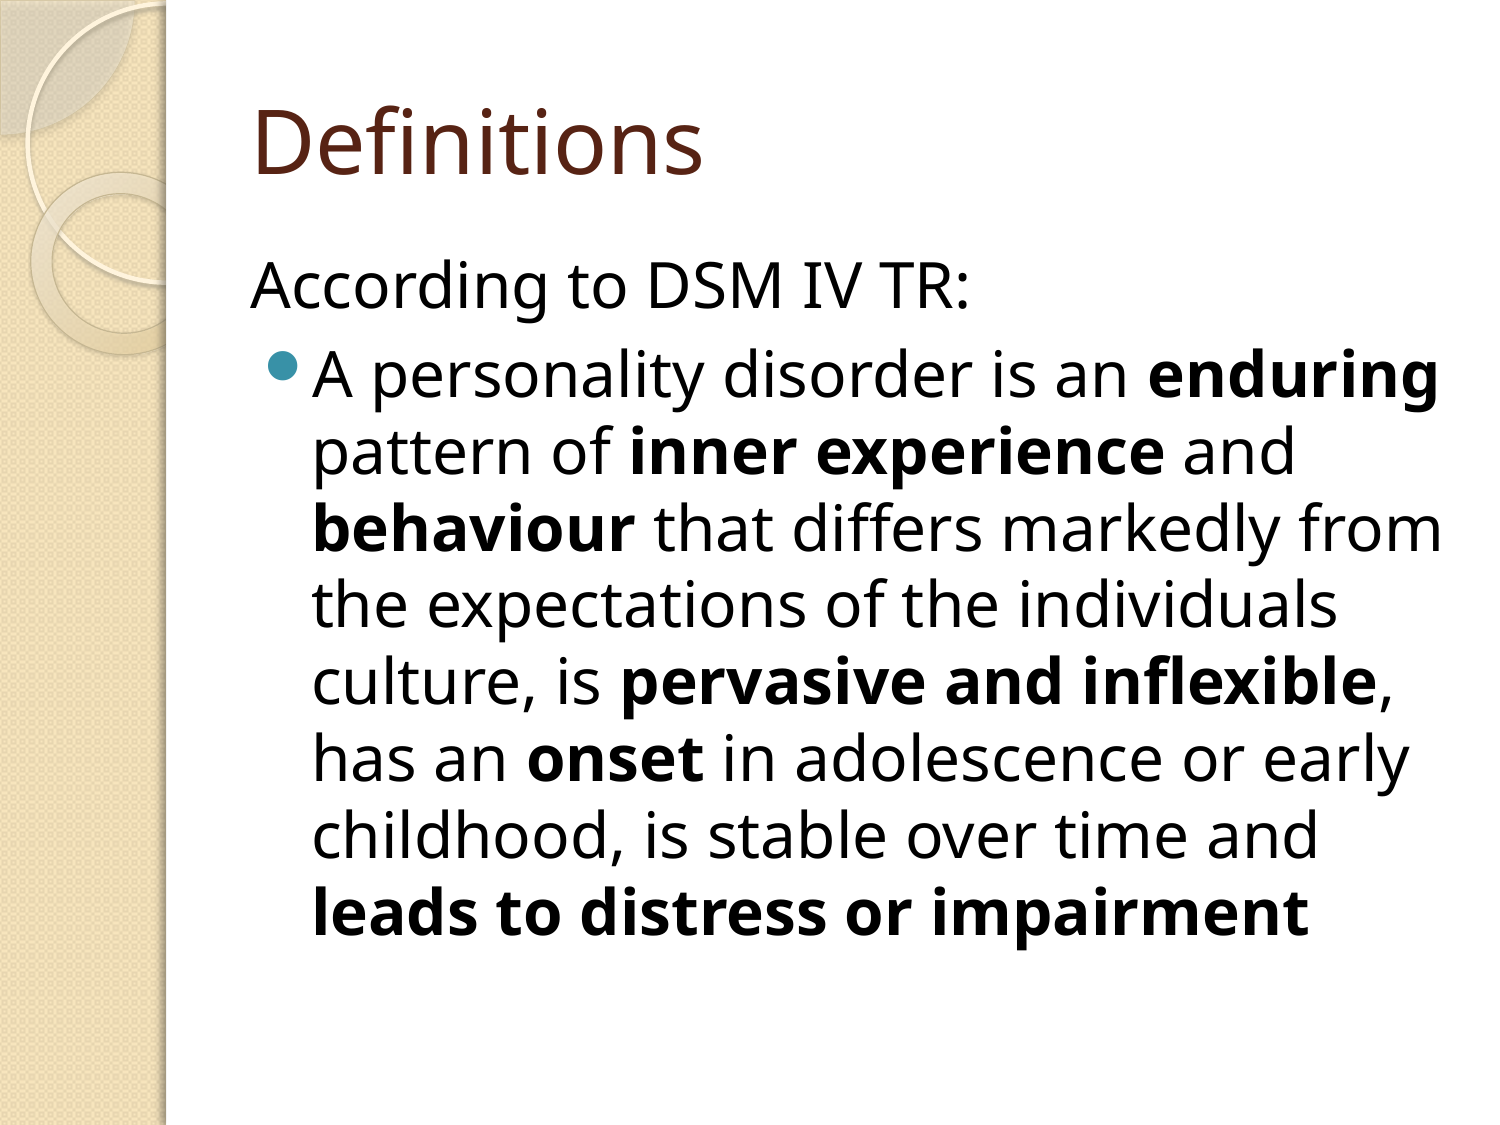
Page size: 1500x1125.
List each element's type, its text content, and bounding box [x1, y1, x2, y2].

title Definitions [235, 45, 1466, 233]
list According to DSM IV TR: A personality disorder is an enduring pattern of inner experience and behaviour that differs markedly from the expectations of the individuals culture, is pervasive and inflexible, has an onset in adolescence or early childhood, is stable over time and leads to distress or impairment [235, 237, 1466, 1025]
